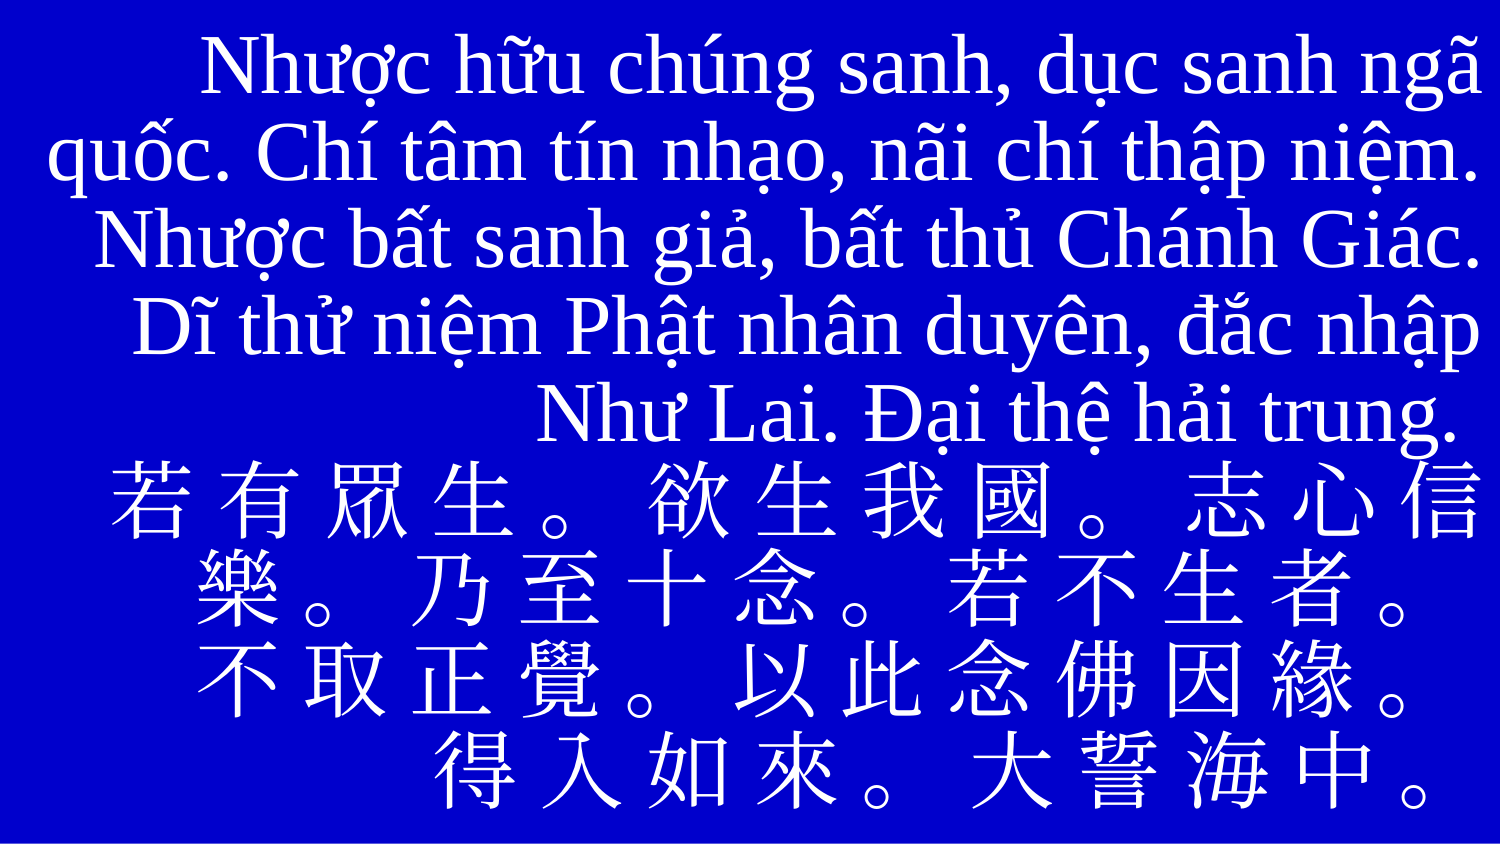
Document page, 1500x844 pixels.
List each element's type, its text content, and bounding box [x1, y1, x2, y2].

list Nhược hữu chúng sanh, dục sanh ngã quốc. Chí tâm tín nhạo, nãi chí thập niệm. Nhược bất sanh giả, bất thủ Chánh Giác. Dĩ thử niệm Phật nhân duyên, đắc nhập Như Lai. Đại thệ hải trung. 若 有 眾 生 。 欲 生 我 國 。 志 心 信 樂 。 乃 至 十 念 。 若 不 生 者 。 不 取 正 覺 。 以 此 念 佛 因 緣 。 得 入 如 來 。 大 誓 海 中 。 [0, 0, 1500, 844]
